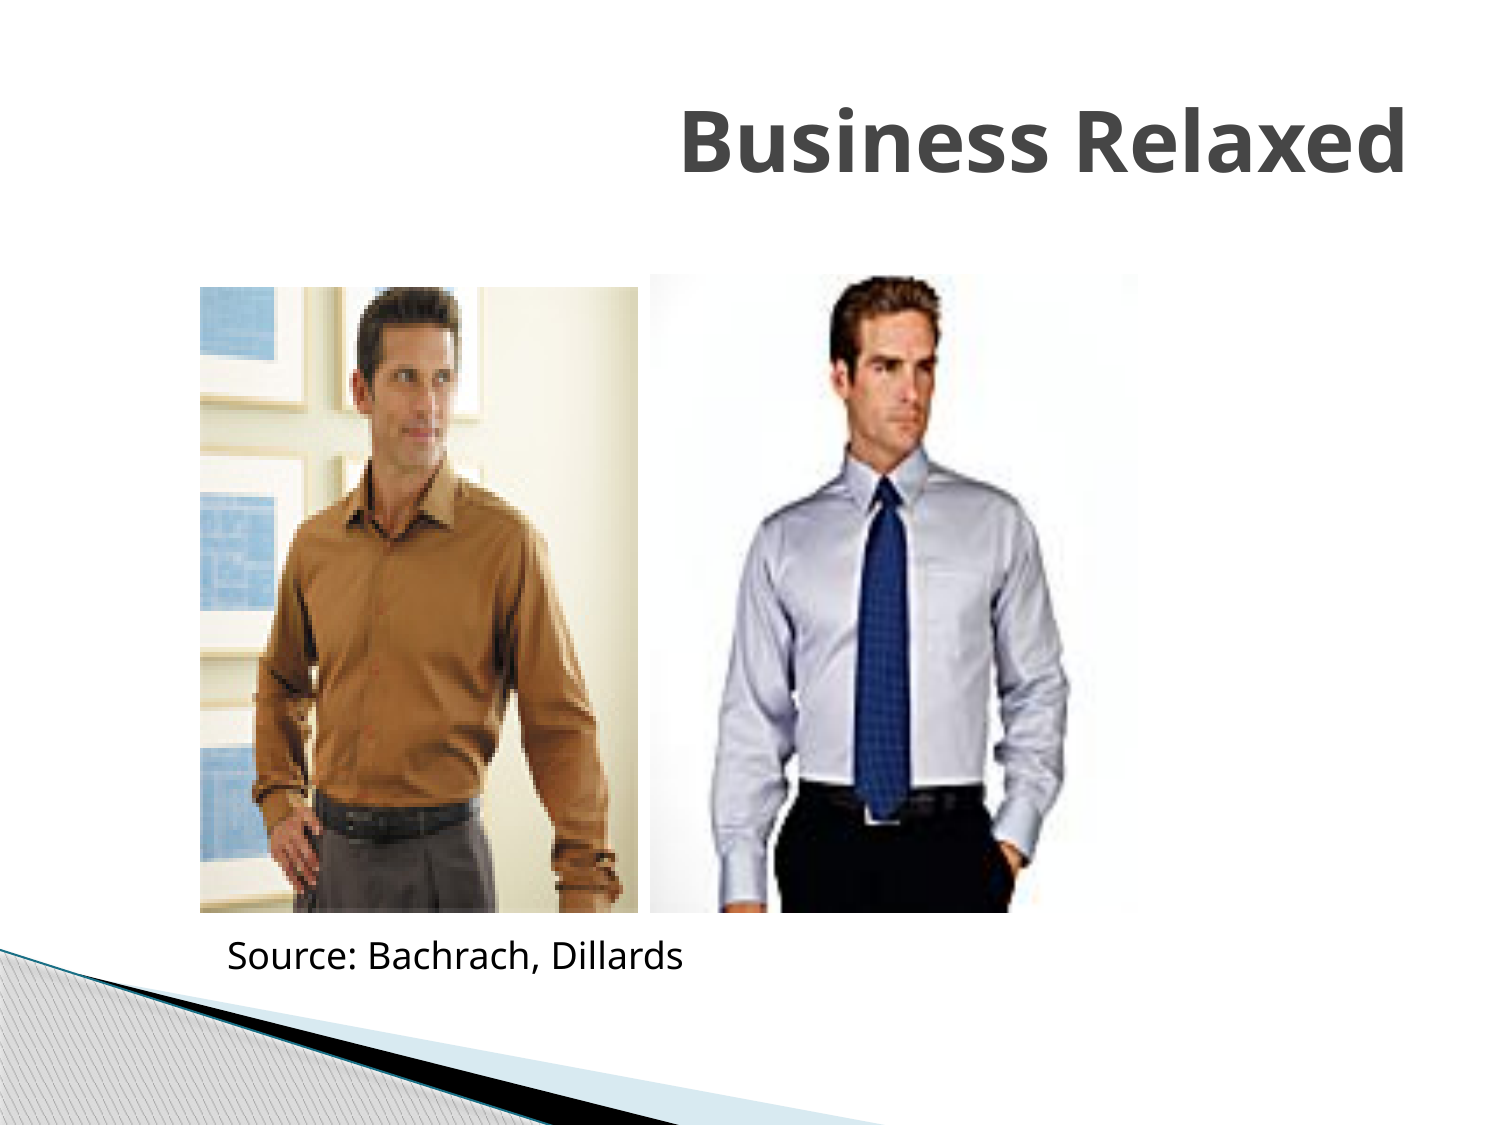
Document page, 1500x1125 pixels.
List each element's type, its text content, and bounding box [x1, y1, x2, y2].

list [649, 274, 1138, 913]
text_box Source: Bachrach, Dillards [212, 924, 1100, 985]
picture [199, 287, 638, 913]
title Business Relaxed [75, 45, 1425, 233]
